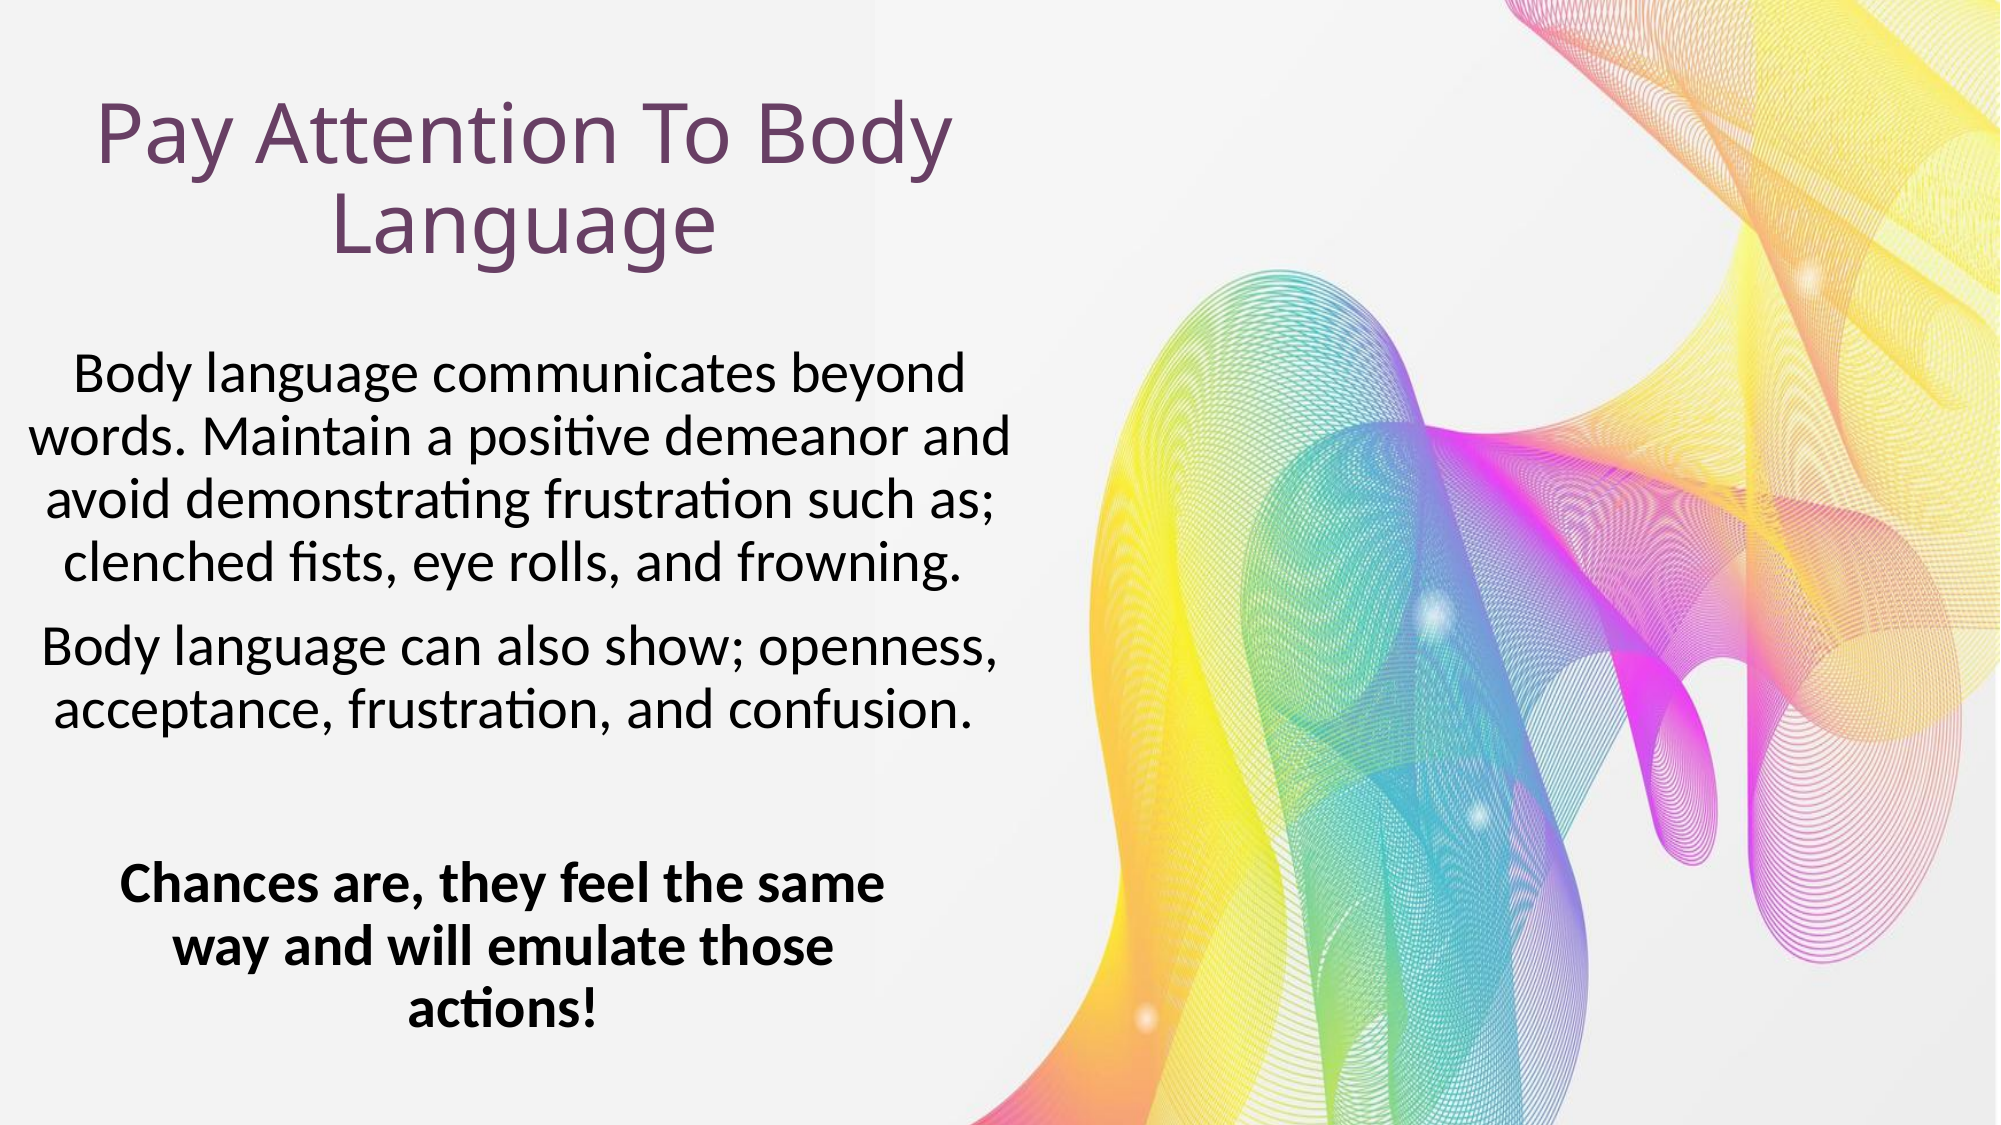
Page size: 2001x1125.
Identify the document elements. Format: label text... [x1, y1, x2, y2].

picture [874, 0, 2000, 1125]
list Body language communicates beyond words. Maintain a positive demeanor and avoid demonstrating frustration such as; clenched fists, eye rolls, and frowning. Body language can also show; openness, acceptance, frustration, and confusion. [0, 334, 874, 1012]
text_box Chances are, they feel the same way and will emulate those actions! [107, 846, 874, 953]
text_box Pay Attention To Body Language [53, 131, 874, 232]
